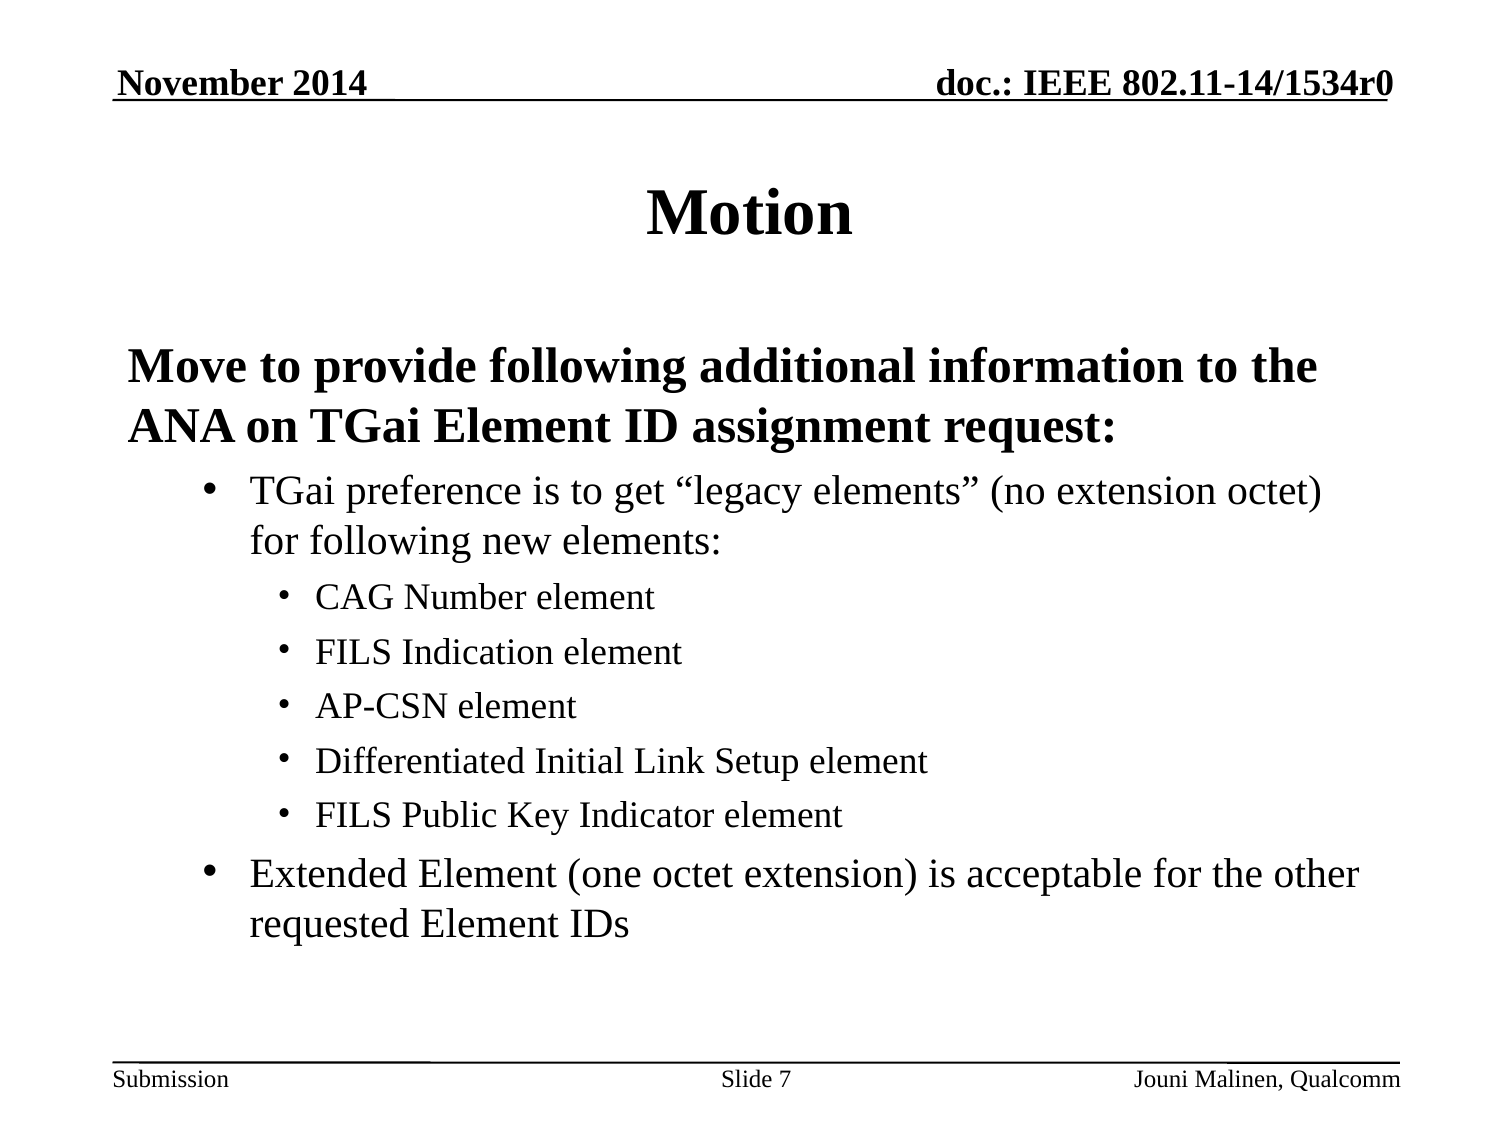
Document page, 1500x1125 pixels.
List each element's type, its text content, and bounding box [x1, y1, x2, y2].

list Move to provide following additional information to the ANA on TGai Element ID assignment request: TGai preference is to get “legacy elements” (no extension octet) for following new elements: CAG Number element FILS Indication element AP-CSN element Differentiated Initial Link Setup element FILS Public Key Indicator element Extended Element (one octet extension) is acceptable for the other requested Element IDs [112, 324, 1388, 1016]
title Motion [112, 111, 1388, 303]
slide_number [116, 58, 507, 104]
slide_number Slide 7 [712, 1061, 800, 1123]
footer Jouni Malinen, Qualcomm [1007, 1061, 1402, 1093]
